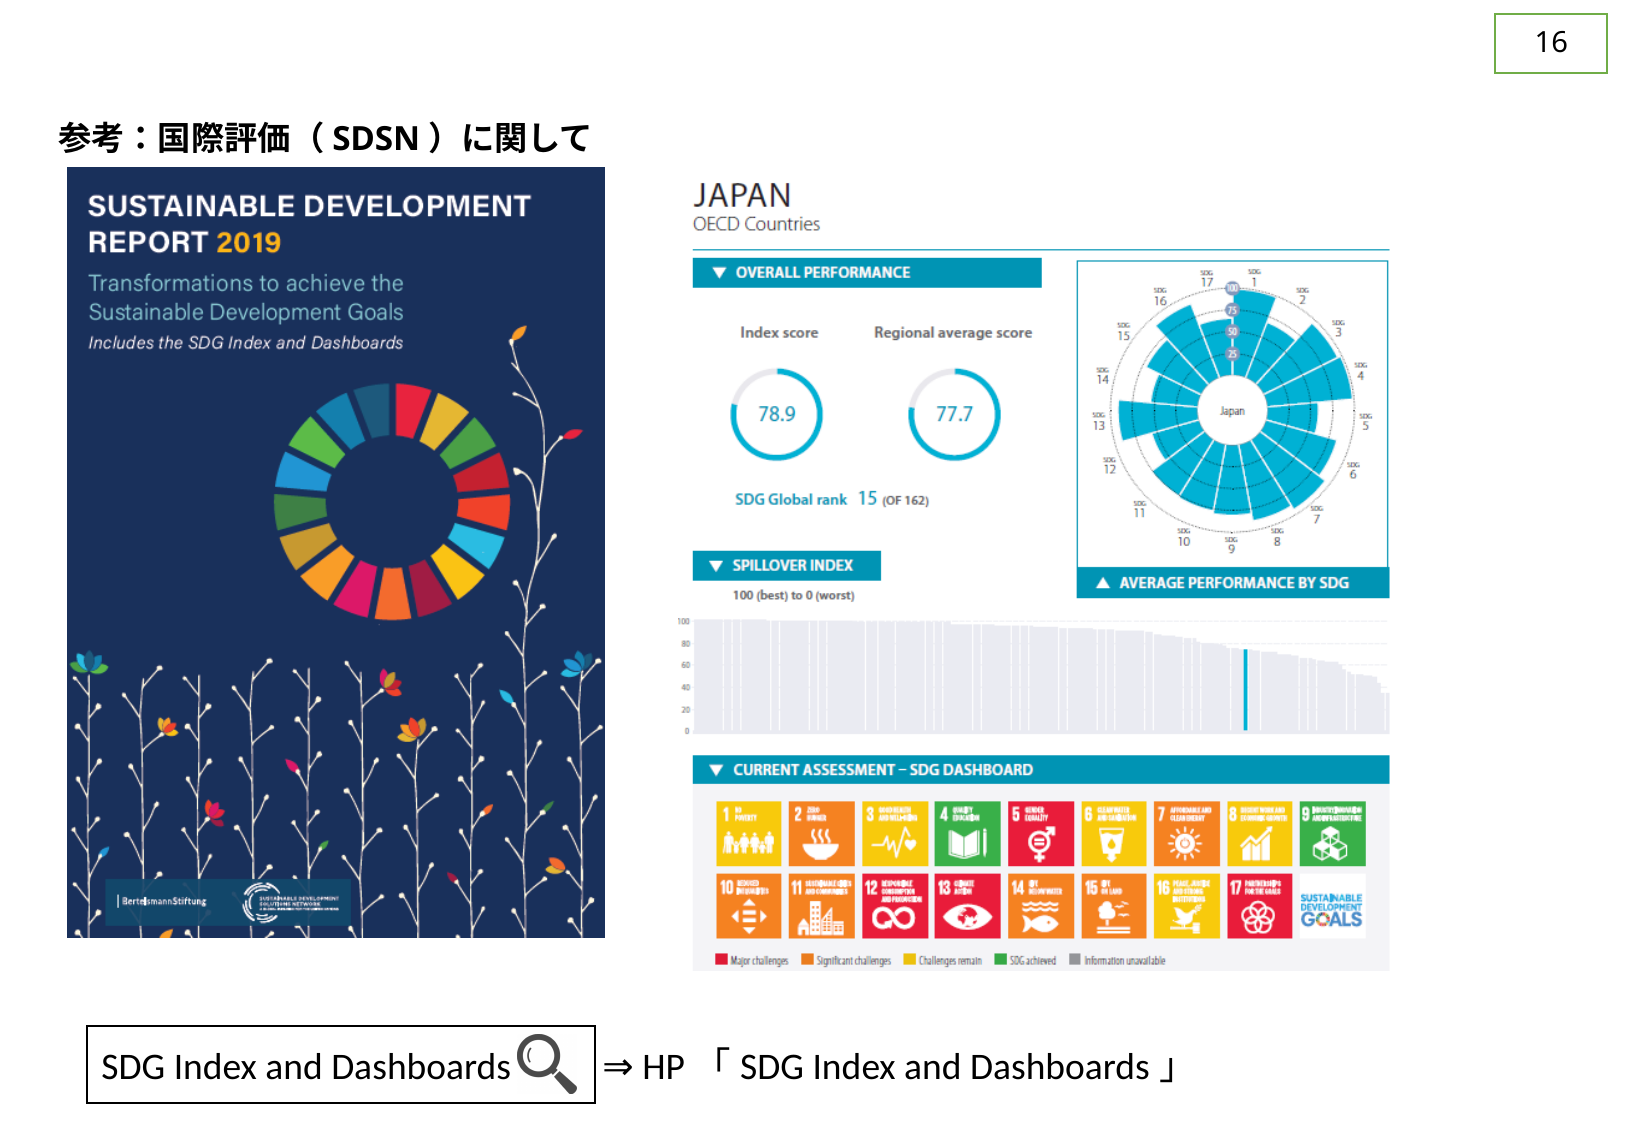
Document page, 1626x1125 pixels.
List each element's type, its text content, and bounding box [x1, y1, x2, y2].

text_box 15 [1495, 14, 1608, 74]
picture [678, 167, 1442, 971]
text_box SDG Index and Dashboards [86, 1025, 596, 1104]
picture [517, 1034, 577, 1094]
picture [67, 167, 605, 938]
text_box 参考：国際評価（SDSN）に関して [10, 106, 619, 168]
text_box ⇒ HP「SDG Index and Dashboards」 [587, 1034, 1212, 1095]
